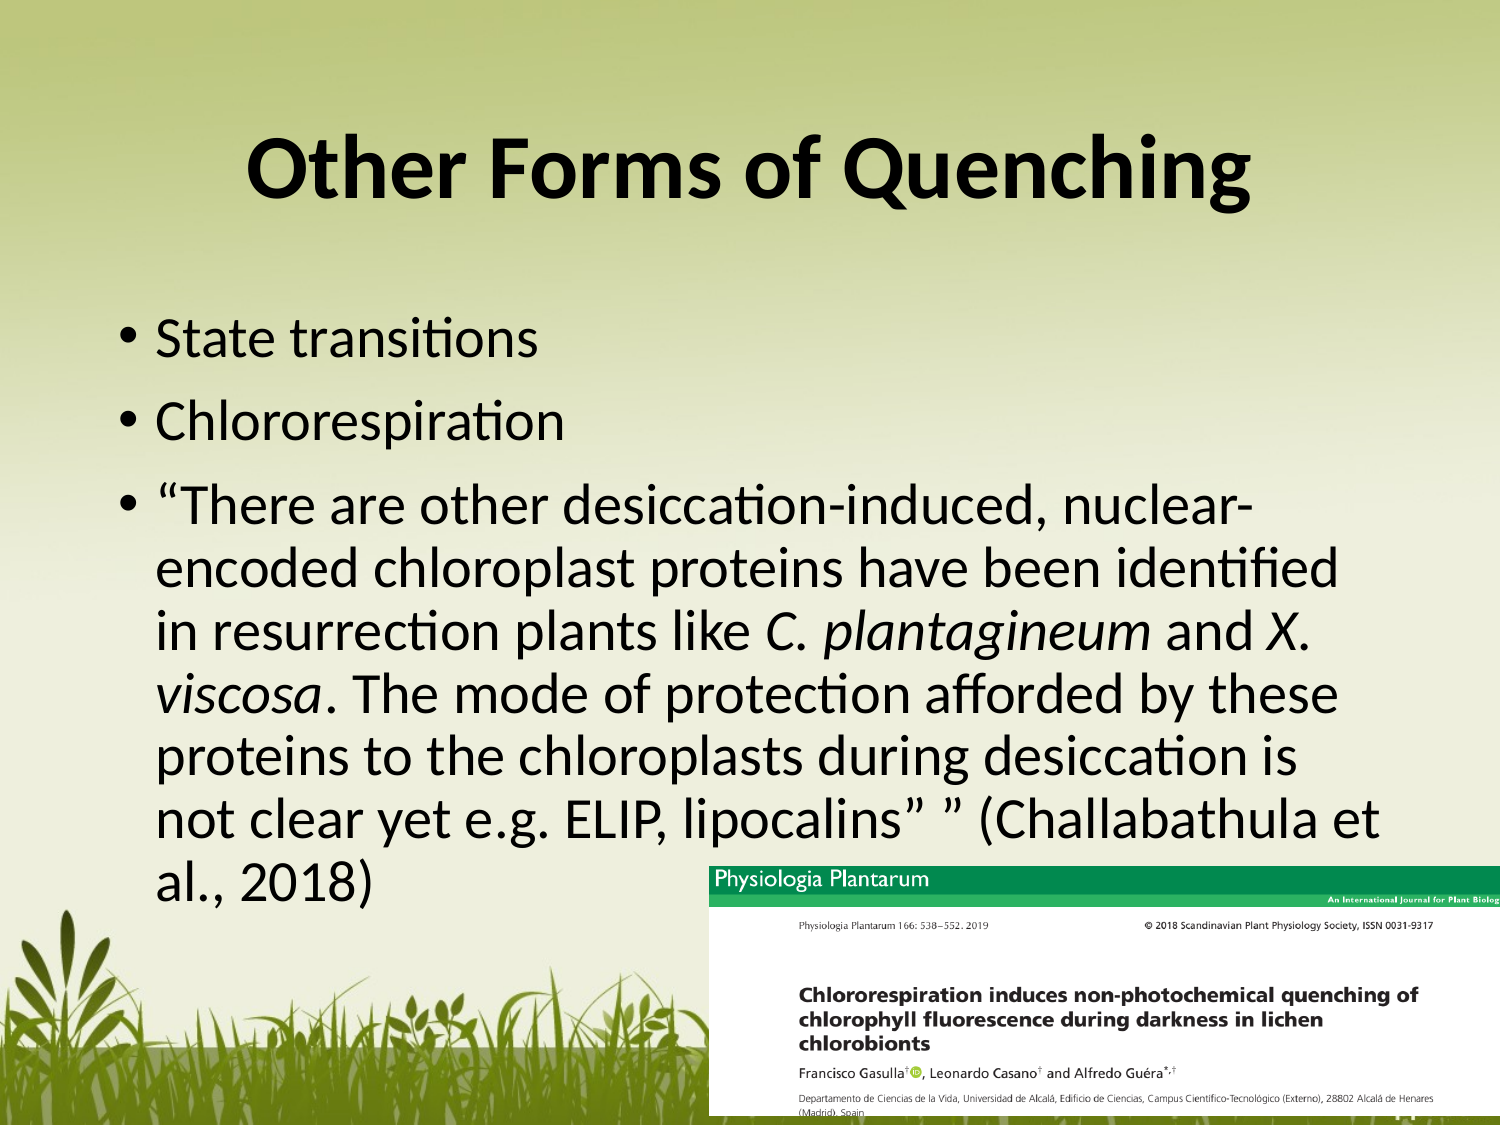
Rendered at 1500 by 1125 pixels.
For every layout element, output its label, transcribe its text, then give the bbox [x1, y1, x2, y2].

title Other Forms of Quenching [103, 59, 1397, 278]
list State transitions Chlororespiration “There are other desiccation-induced, nuclear-encoded chloroplast proteins have been identified in resurrection plants like C. plantagineum and X. viscosa. The mode of protection afforded by these proteins to the chloroplasts during desiccation is not clear yet e.g. ELIP, lipocalins” ” (Challabathula et al., 2018) [103, 299, 1397, 1014]
picture [0, 0, 1500, 1125]
